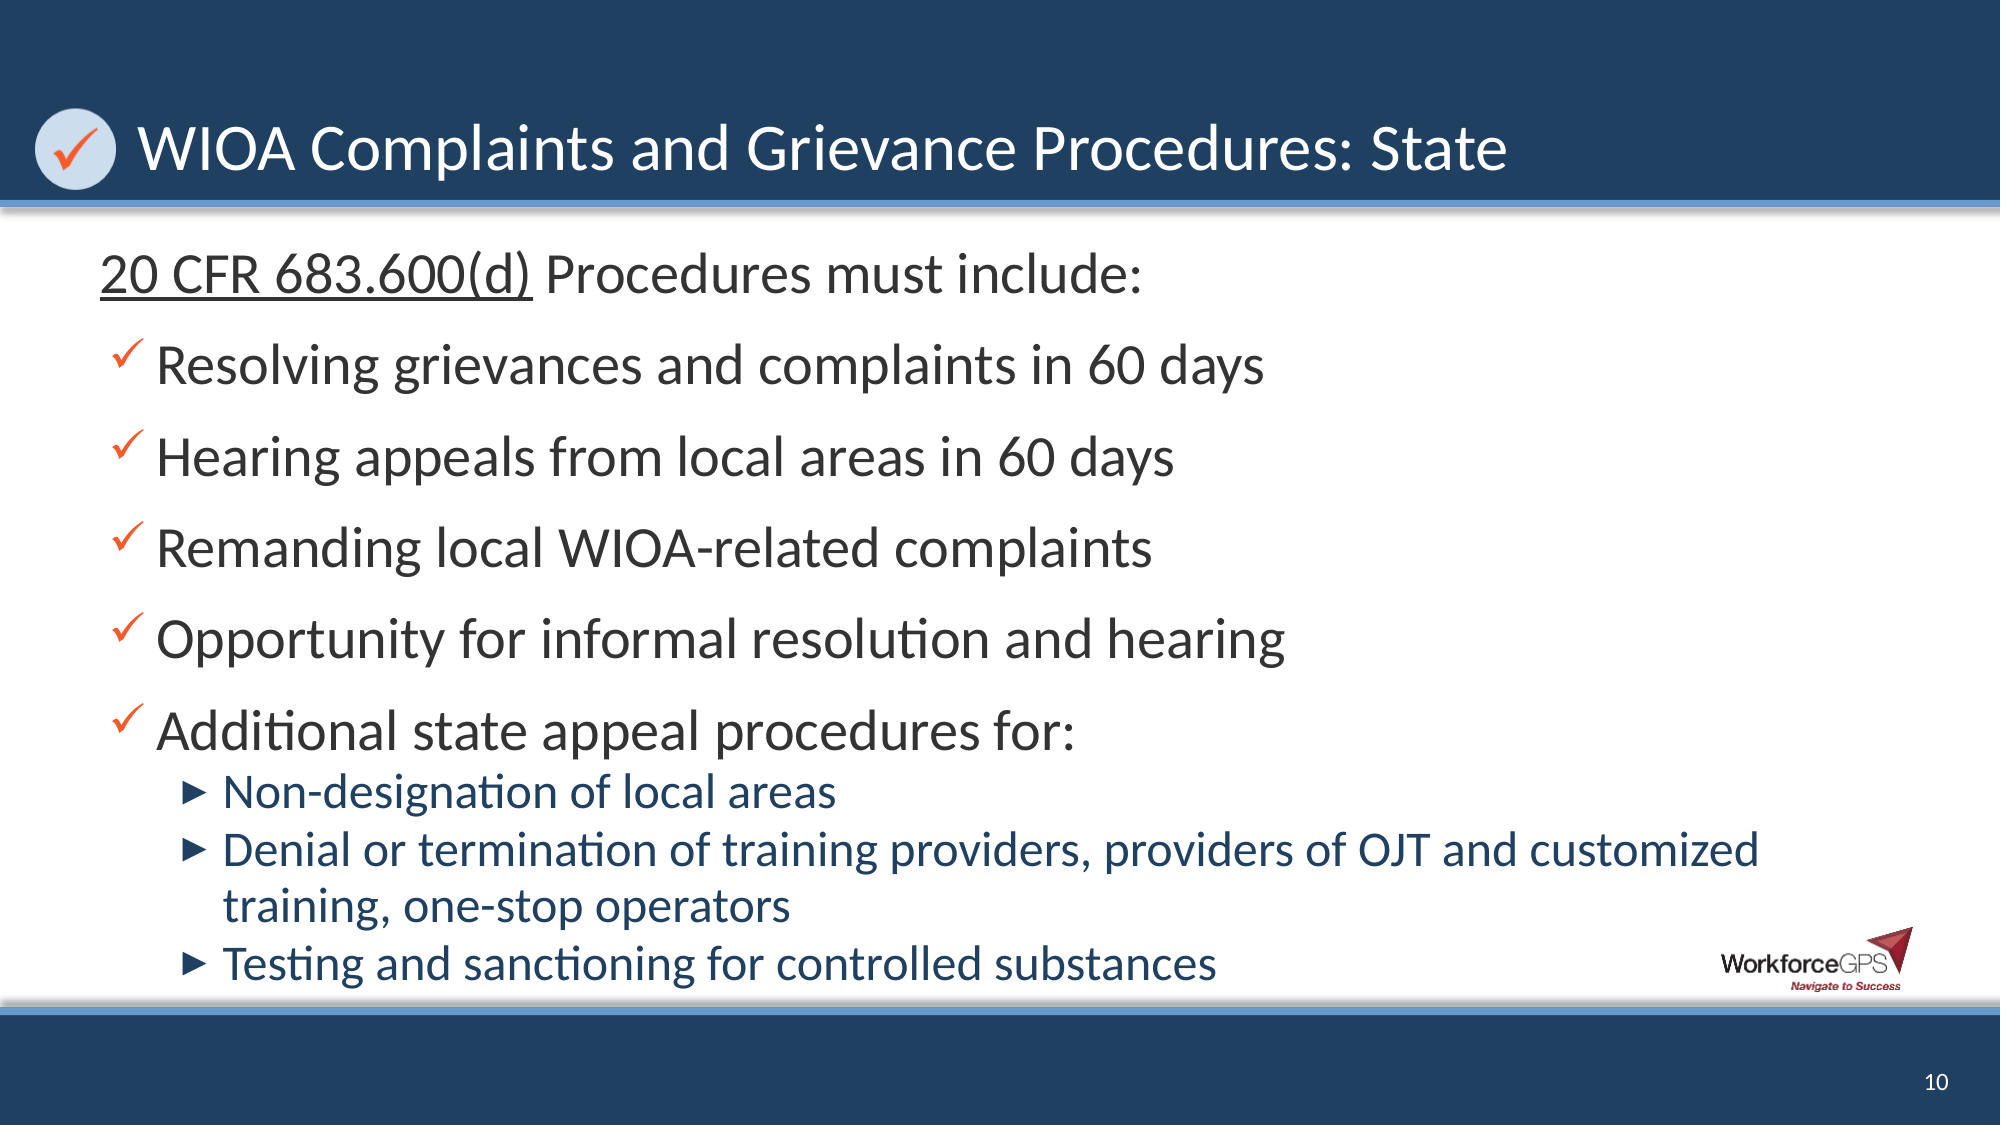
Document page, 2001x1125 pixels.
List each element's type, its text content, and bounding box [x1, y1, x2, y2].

picture [0, 0, 2000, 222]
title WIOA Complaints and Grievance Procedures: State [122, 11, 1987, 193]
picture [0, 992, 2000, 1125]
list 20 CFR 683.600(d) Procedures must include: Resolving grievances and complaints in 60 days Hearing appeals from local areas in 60 days Remanding local WIOA-related complaints Opportunity for informal resolution and hearing Additional state appeal procedures for: Non-designation of local areas Denial or termination of training providers, providers of OJT and customized training, one-stop operators Testing and sanctioning for controlled substances [84, 233, 1915, 1014]
slide_number 10 [1514, 1050, 1965, 1111]
